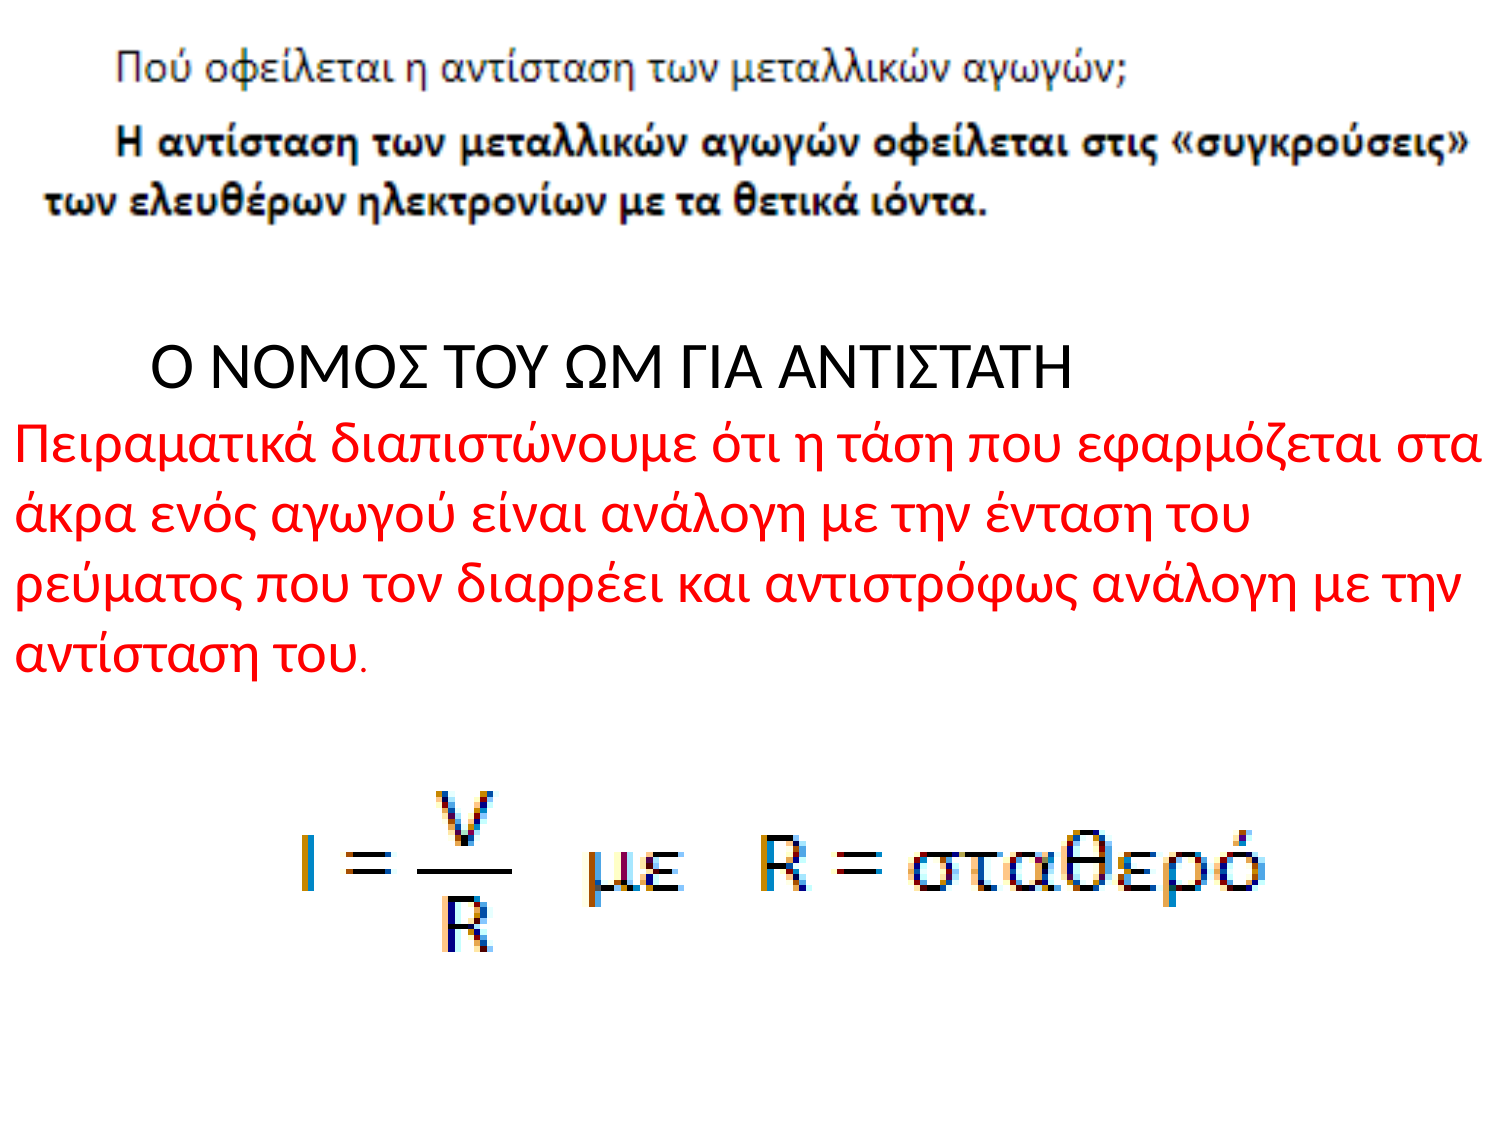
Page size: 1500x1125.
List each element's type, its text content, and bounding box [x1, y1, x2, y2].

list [0, 30, 1500, 291]
text_box Πειραματικά διαπιστώνουμε ότι η τάση που εφαρμόζεται στα άκρα ενός αγωγού είναι ανάλογη με την ένταση του ρεύματος που τον διαρρέει και αντιστρόφως ανάλογη με την αντίσταση του. [0, 397, 1500, 692]
text_box Ο ΝΟΜΟΣ ΤΟΥ ΩΜ ΓΙΑ ΑΝΤΙΣΤΑΤΗ [135, 314, 1435, 397]
picture [79, 692, 1412, 1036]
